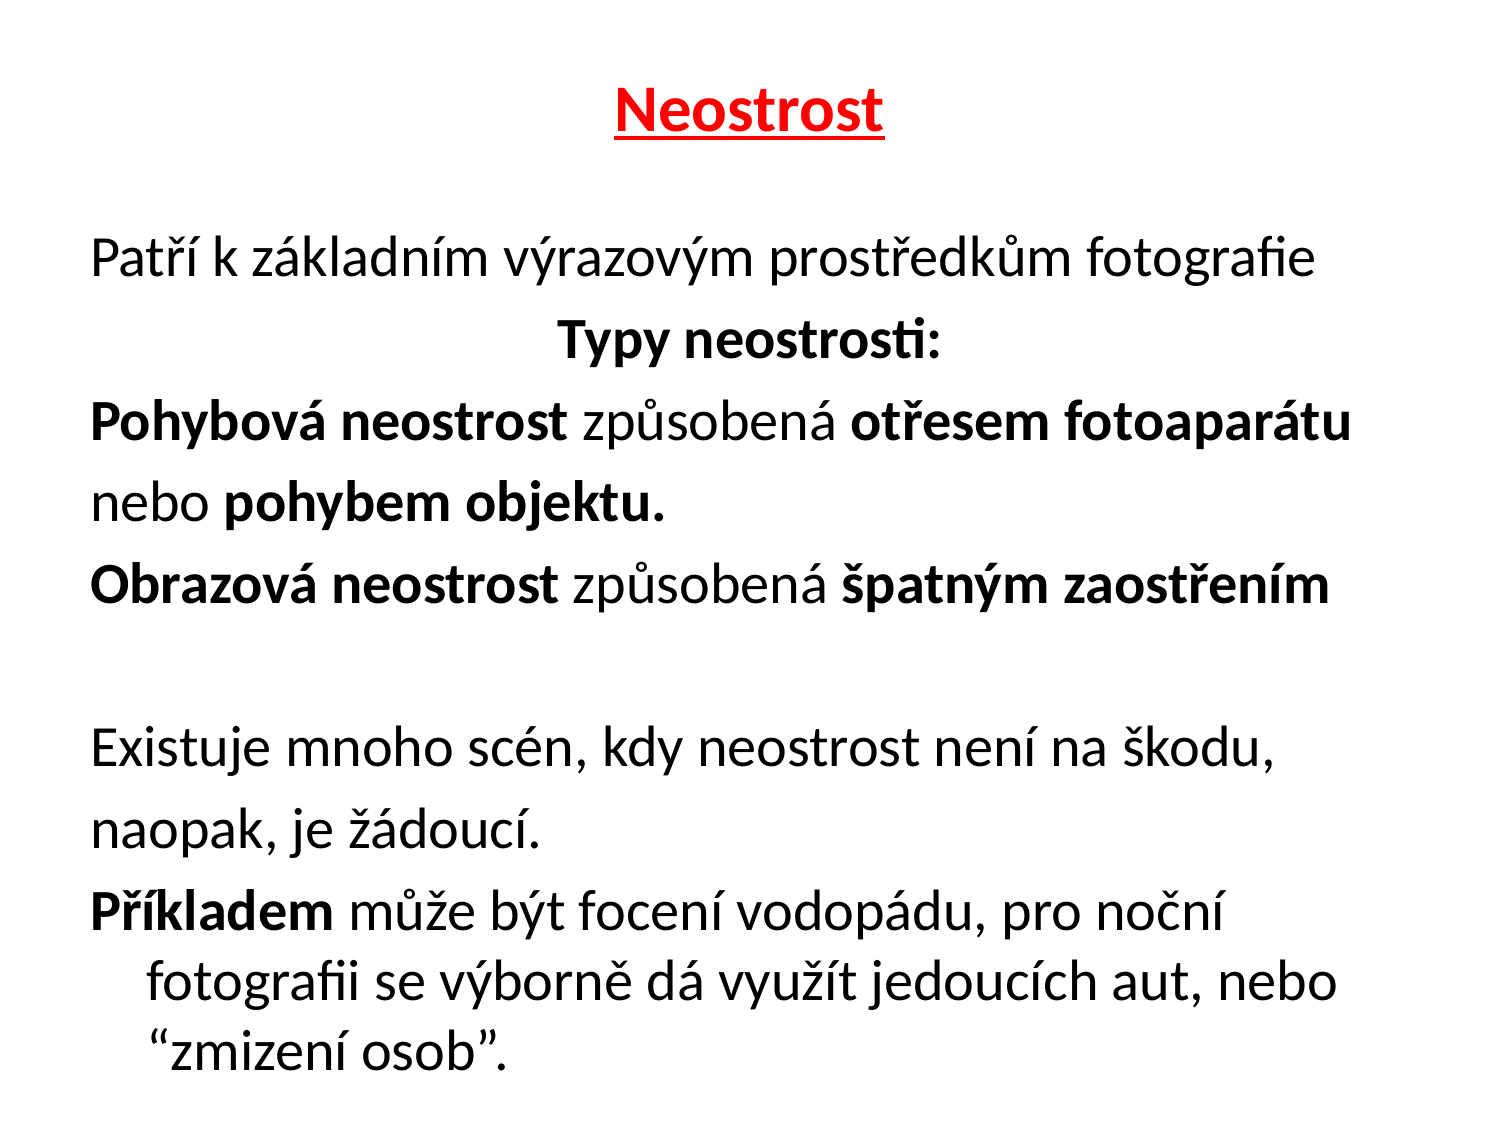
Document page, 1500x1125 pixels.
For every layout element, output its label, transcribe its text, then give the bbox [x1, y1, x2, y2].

list Patří k základním výrazovým prostředkům fotografie Typy neostrosti: Pohybová neostrost způsobená otřesem fotoaparátu nebo pohybem objektu. Obrazová neostrost způsobená špatným zaostřením Existuje mnoho scén, kdy neostrost není na škodu, naopak, je žádoucí. Příkladem může být focení vodopádu, pro noční fotografii se výborně dá využít jedoucích aut, nebo “zmizení osob”. [75, 210, 1425, 1125]
title Neostrost [75, 45, 1425, 164]
